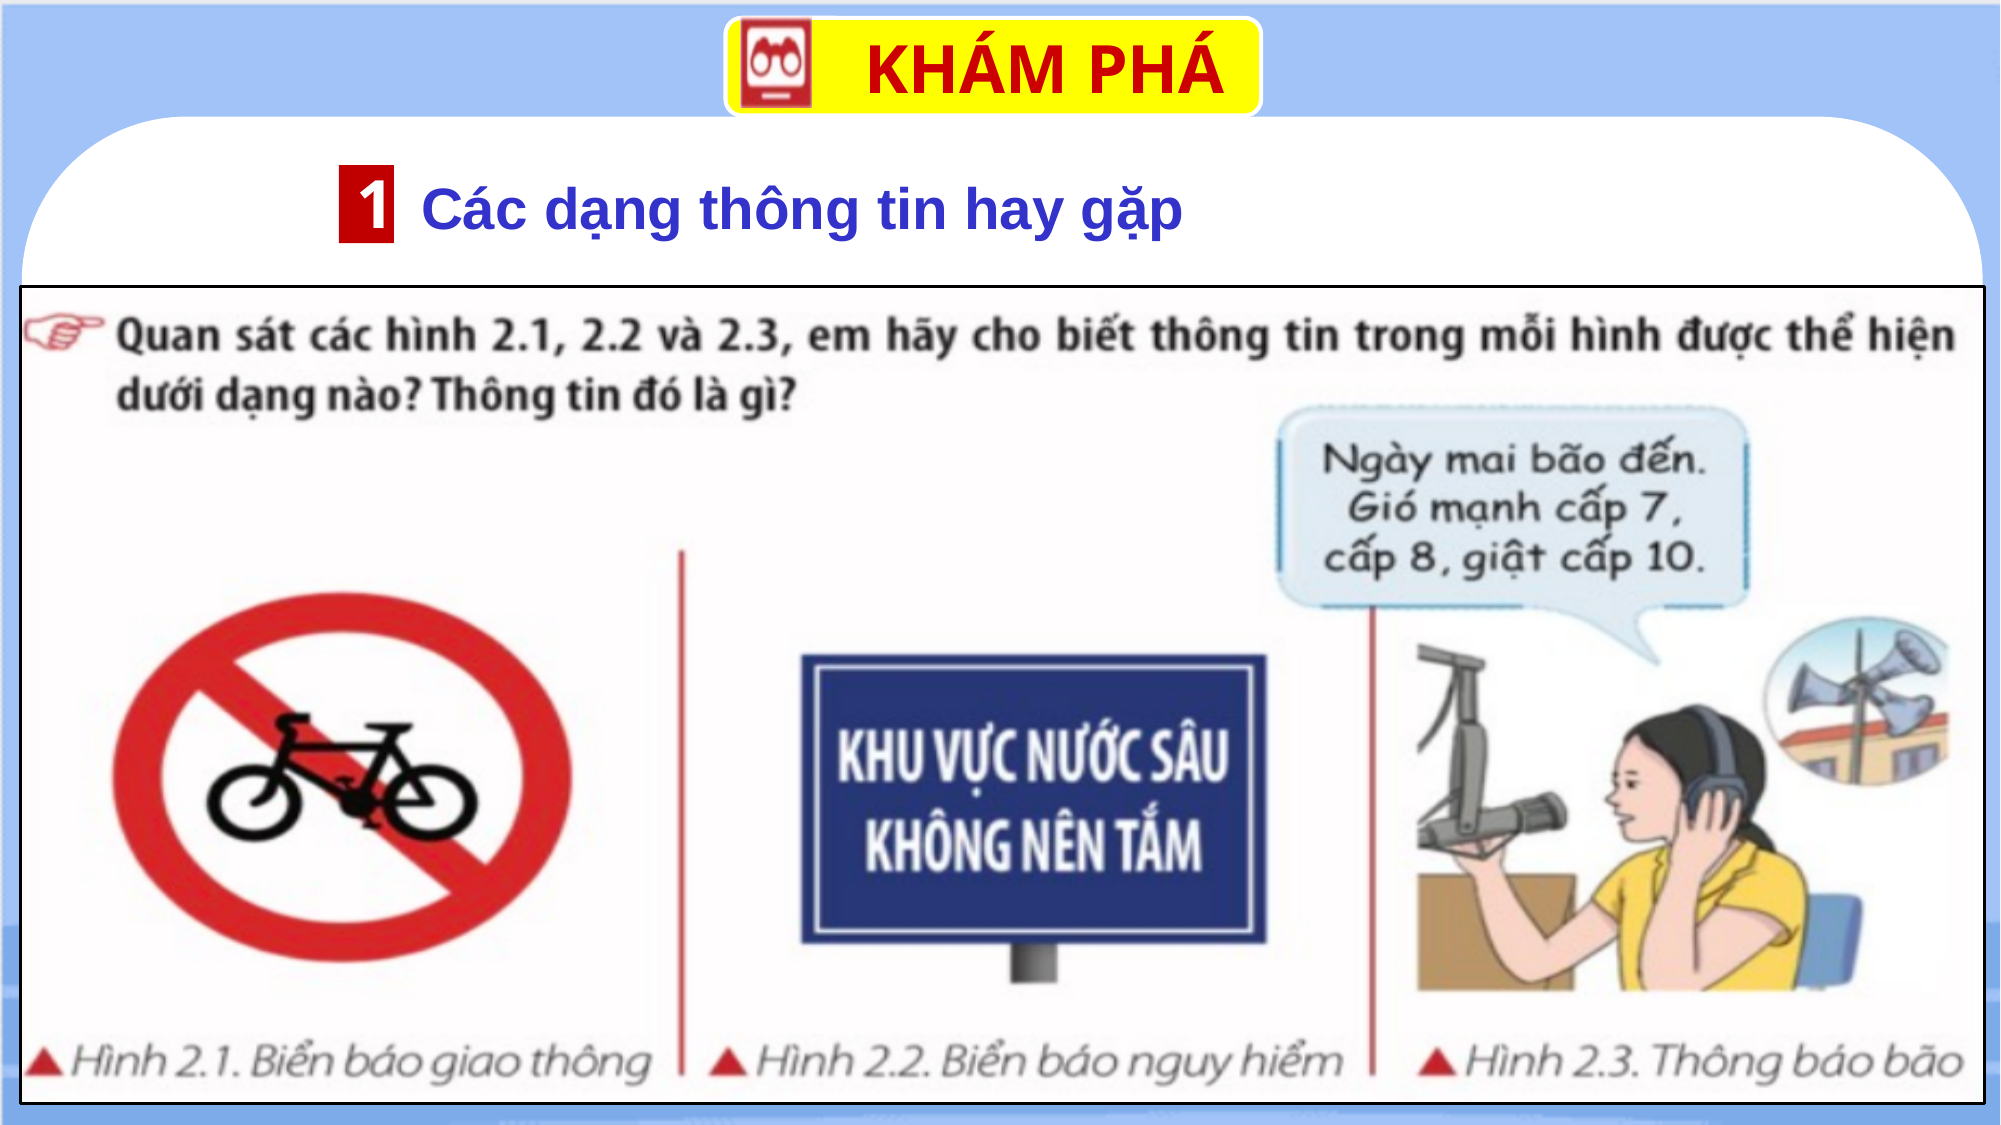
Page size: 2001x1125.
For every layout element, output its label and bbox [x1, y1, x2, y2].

picture [0, 0, 2001, 1125]
text_box [338, 154, 1206, 251]
text_box [725, 16, 1262, 116]
text_box [19, 114, 1985, 285]
